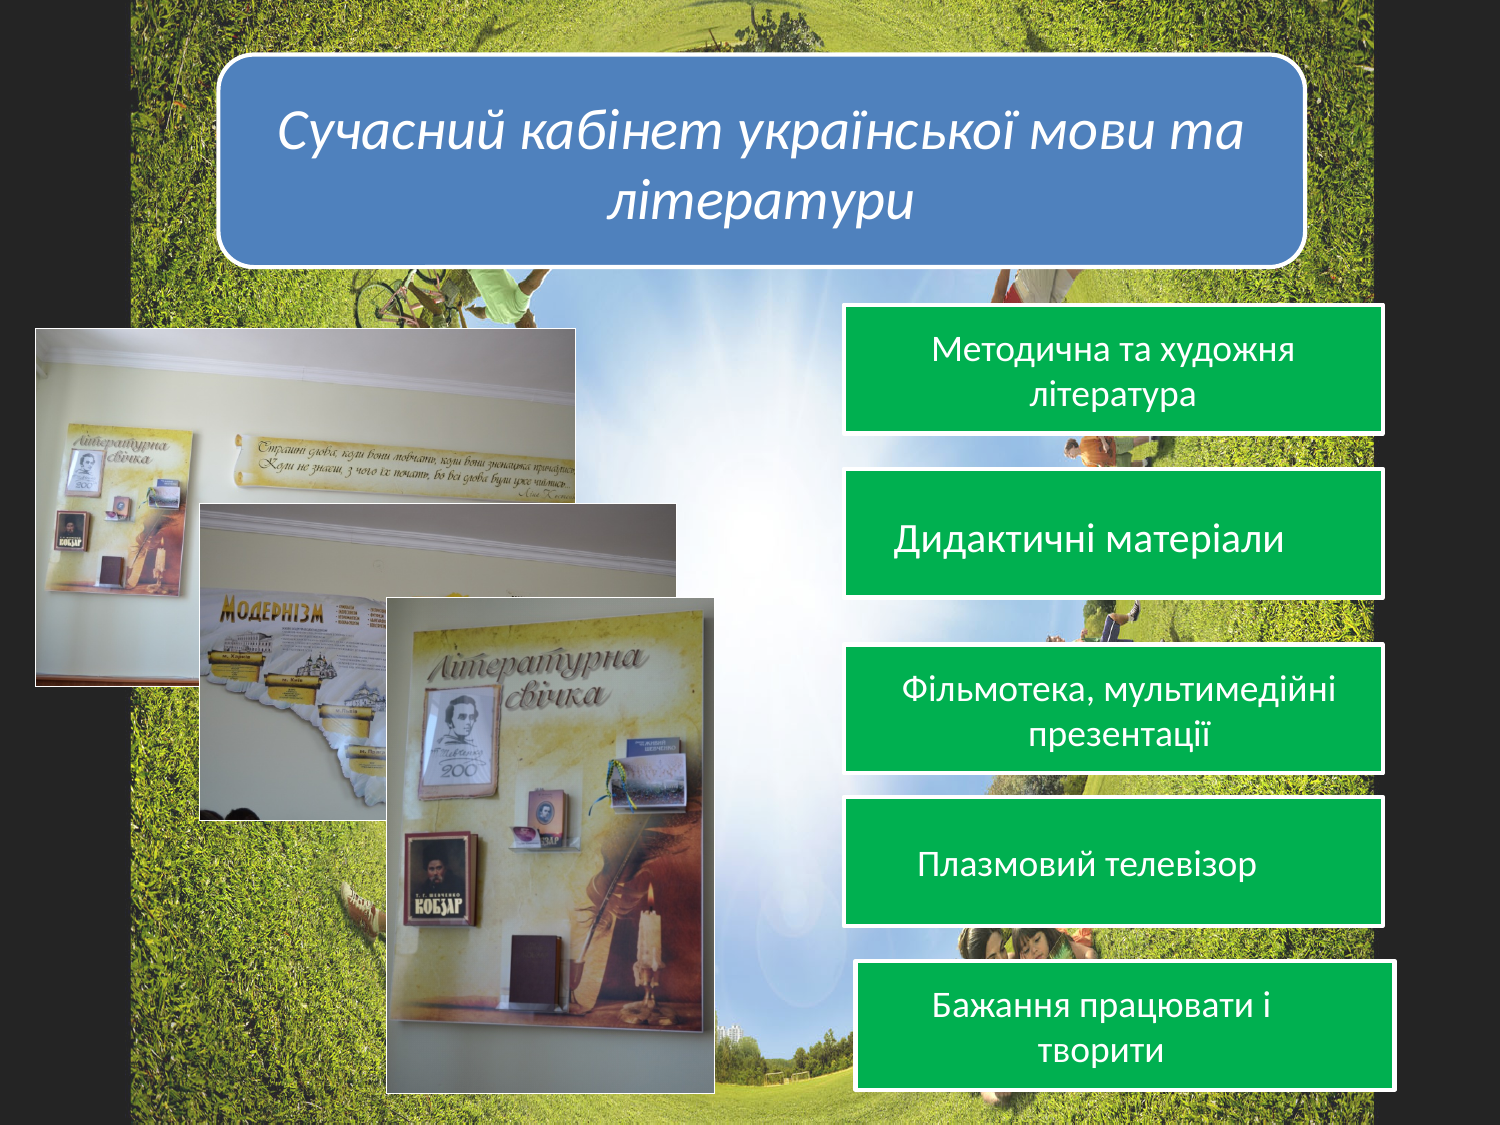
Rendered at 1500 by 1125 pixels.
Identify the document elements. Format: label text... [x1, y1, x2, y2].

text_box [843, 644, 1383, 774]
picture [34, 327, 799, 1093]
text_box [843, 796, 1383, 927]
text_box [843, 468, 1383, 598]
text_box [855, 960, 1395, 1091]
text_box Сучасний кабінет української мови та літератури [216, 52, 1308, 270]
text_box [843, 304, 1383, 434]
